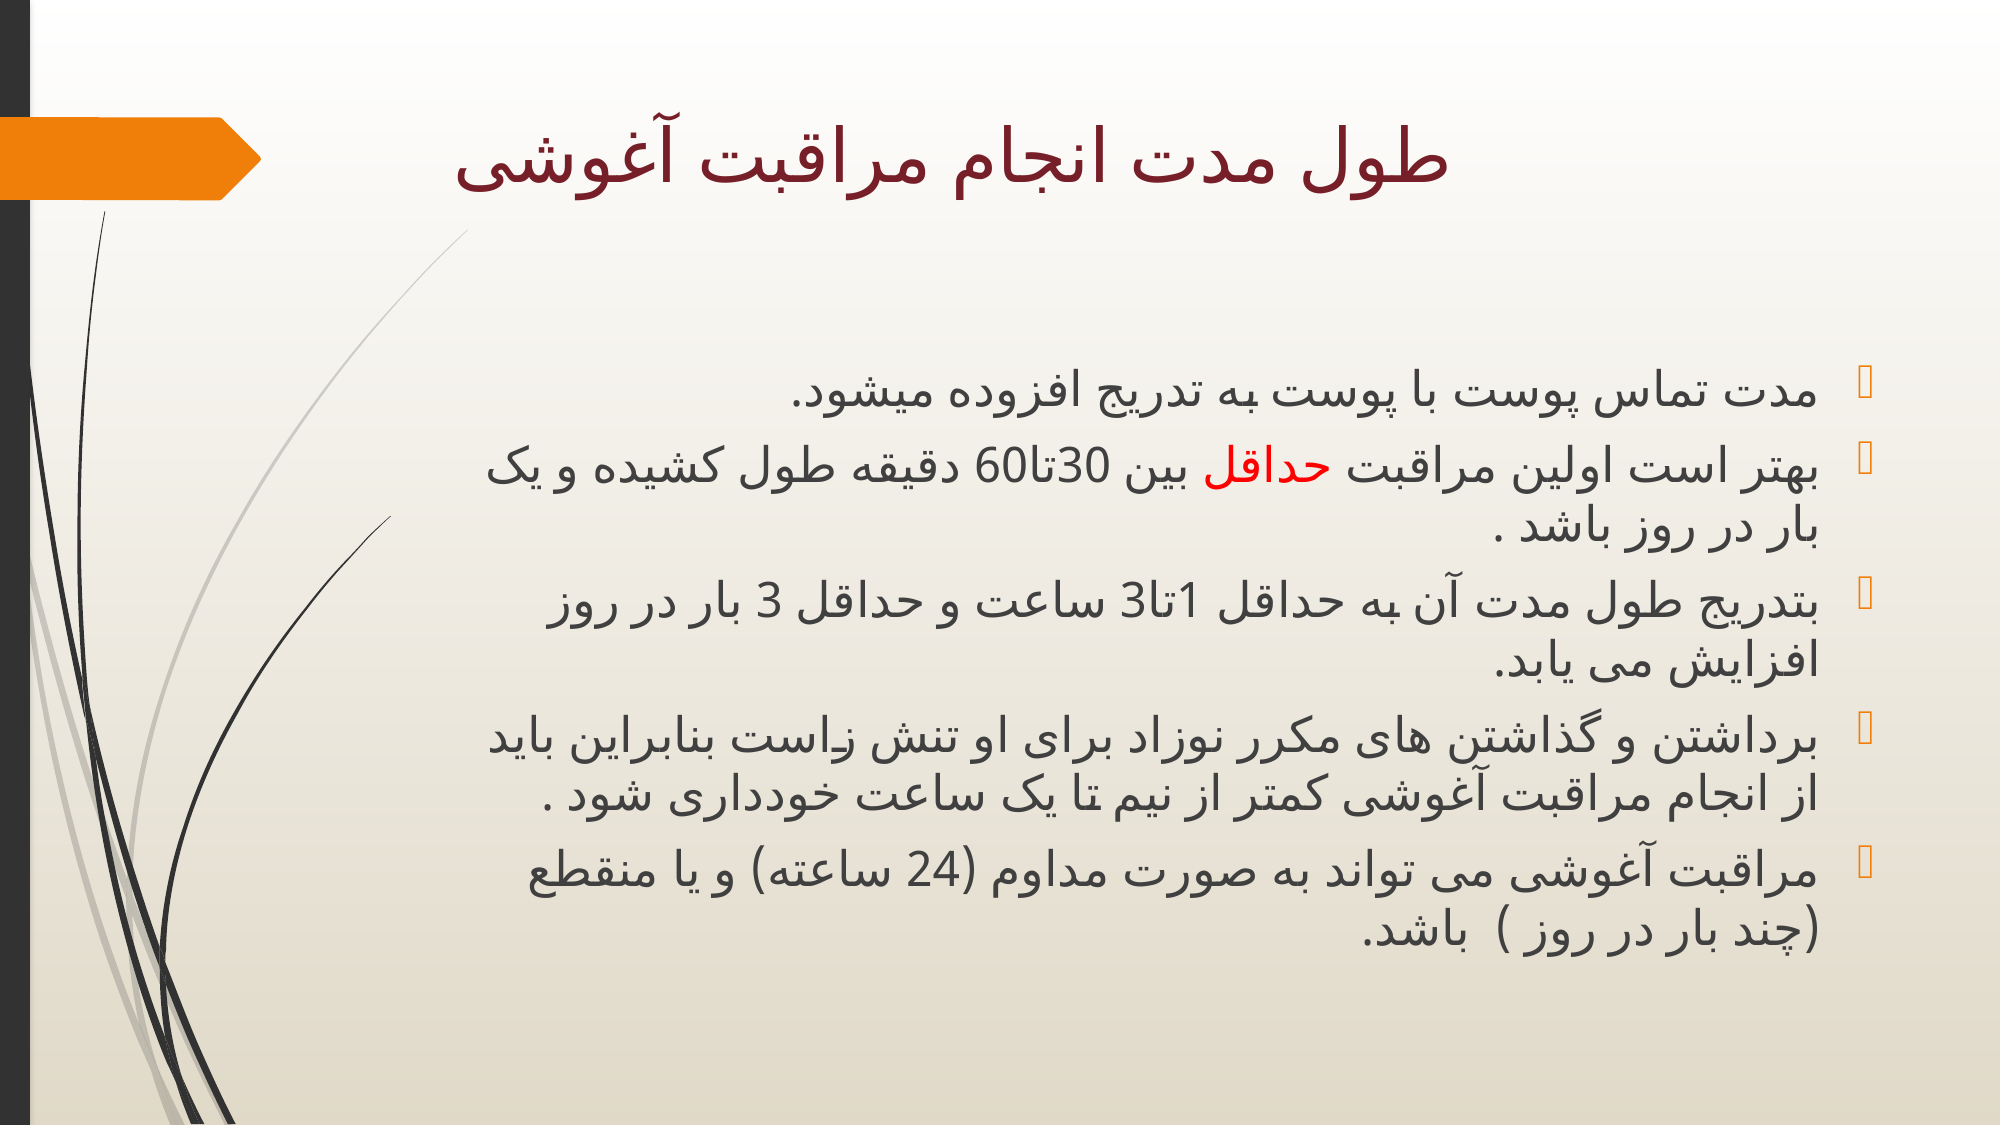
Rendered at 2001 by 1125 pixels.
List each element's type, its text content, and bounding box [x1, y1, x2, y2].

title طول مدت انجام مراقبت آغوشی [112, 99, 1775, 281]
list مدت تماس پوست با پوست به تدریج افزوده میشود. بهتر است اولین مراقبت حداقل بین 30تا60 دقیقه طول کشیده و یک بار در روز باشد . بتدریج طول مدت آن به حداقل 1تا3 ساعت و حداقل 3 بار در روز افزایش می یابد. برداشتن و گذاشتن های مکرر نوزاد برای او تنش زاست بنابراین باید از انجام مراقبت آغوشی کمتر از نیم تا یک ساعت خودداری شود . مراقبت آغوشی می تواند به صورت مداوم (24 ساعته) و یا منقطع (چند بار در روز ) باشد. [424, 350, 1888, 970]
